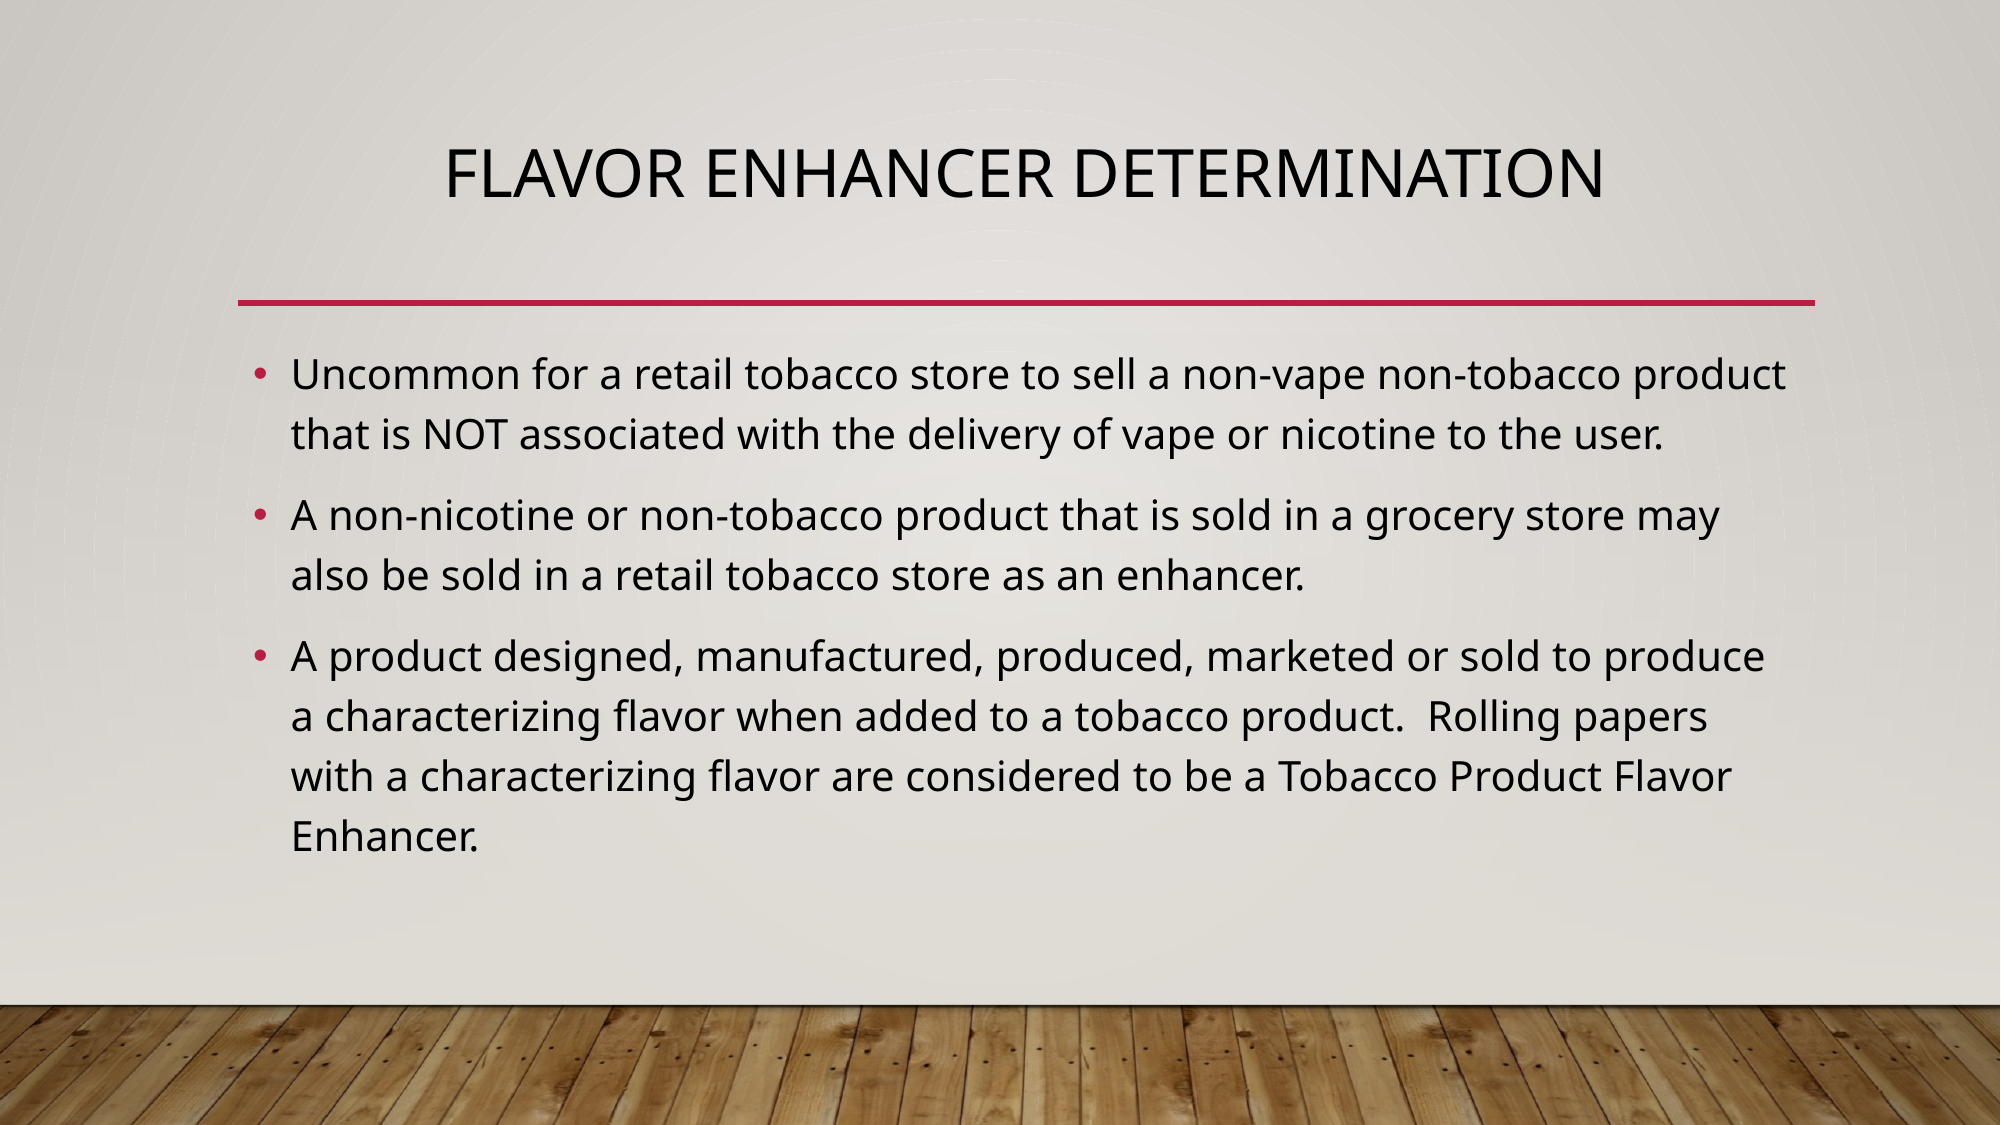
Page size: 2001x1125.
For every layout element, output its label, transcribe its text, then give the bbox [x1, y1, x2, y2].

picture [0, 1005, 2000, 1125]
title Flavor Enhancer determination [238, 131, 1814, 305]
list Uncommon for a retail tobacco store to sell a non-vape non-tobacco product that is NOT associated with the delivery of vape or nicotine to the user. A non-nicotine or non-tobacco product that is sold in a grocery store may also be sold in a retail tobacco store as an enhancer. A product designed, manufactured, produced, marketed or sold to produce a characterizing flavor when added to a tobacco product. Rolling papers with a characterizing flavor are considered to be a Tobacco Product Flavor Enhancer. [238, 330, 1814, 897]
